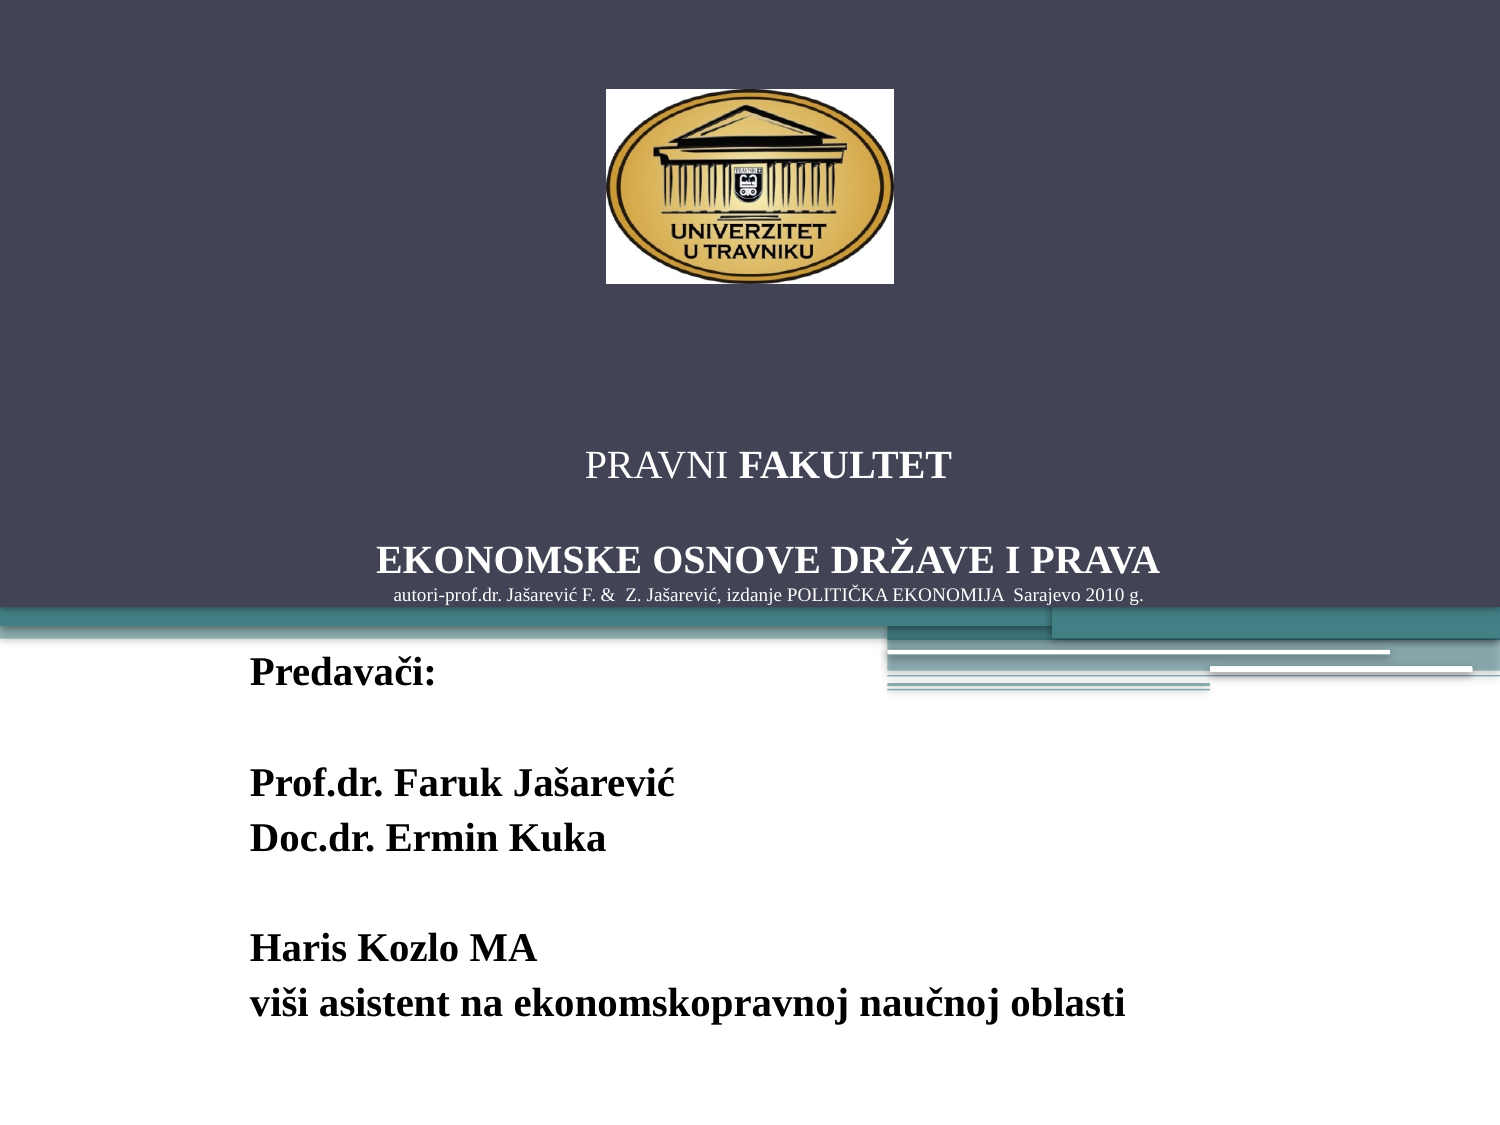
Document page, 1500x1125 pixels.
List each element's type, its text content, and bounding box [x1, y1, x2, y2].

subtitle Predavači: Prof.dr. Faruk Jašarević Doc.dr. Ermin Kuka Haris Kozlo MA viši asistent na ekonomskopravnoj naučnoj oblasti [225, 637, 1275, 1035]
picture [605, 89, 894, 285]
title PRAVNI FAKULTET EKONOMSKE OSNOVE DRŽAVE I PRAVA autori-prof.dr. Jašarević F. & Z. Jašarević, izdanje POLITIČKA EKONOMIJA Sarajevo 2010 g. [75, 394, 1463, 636]
